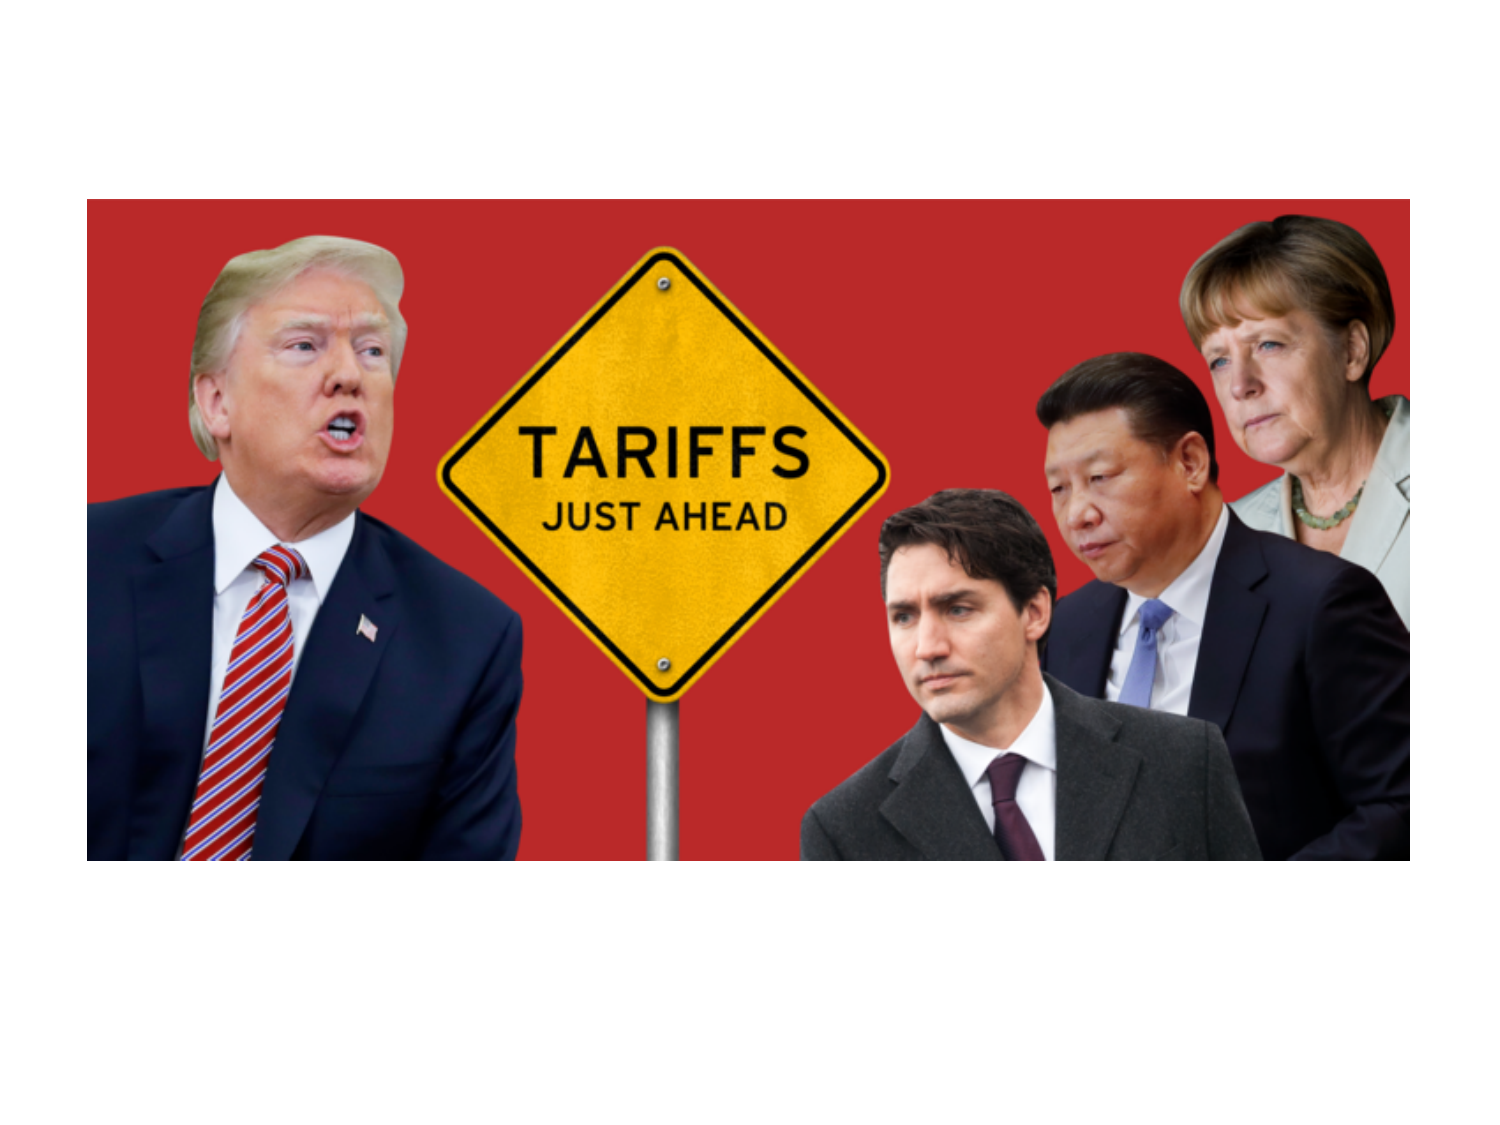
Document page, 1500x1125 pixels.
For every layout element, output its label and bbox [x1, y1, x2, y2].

picture [87, 199, 1410, 861]
